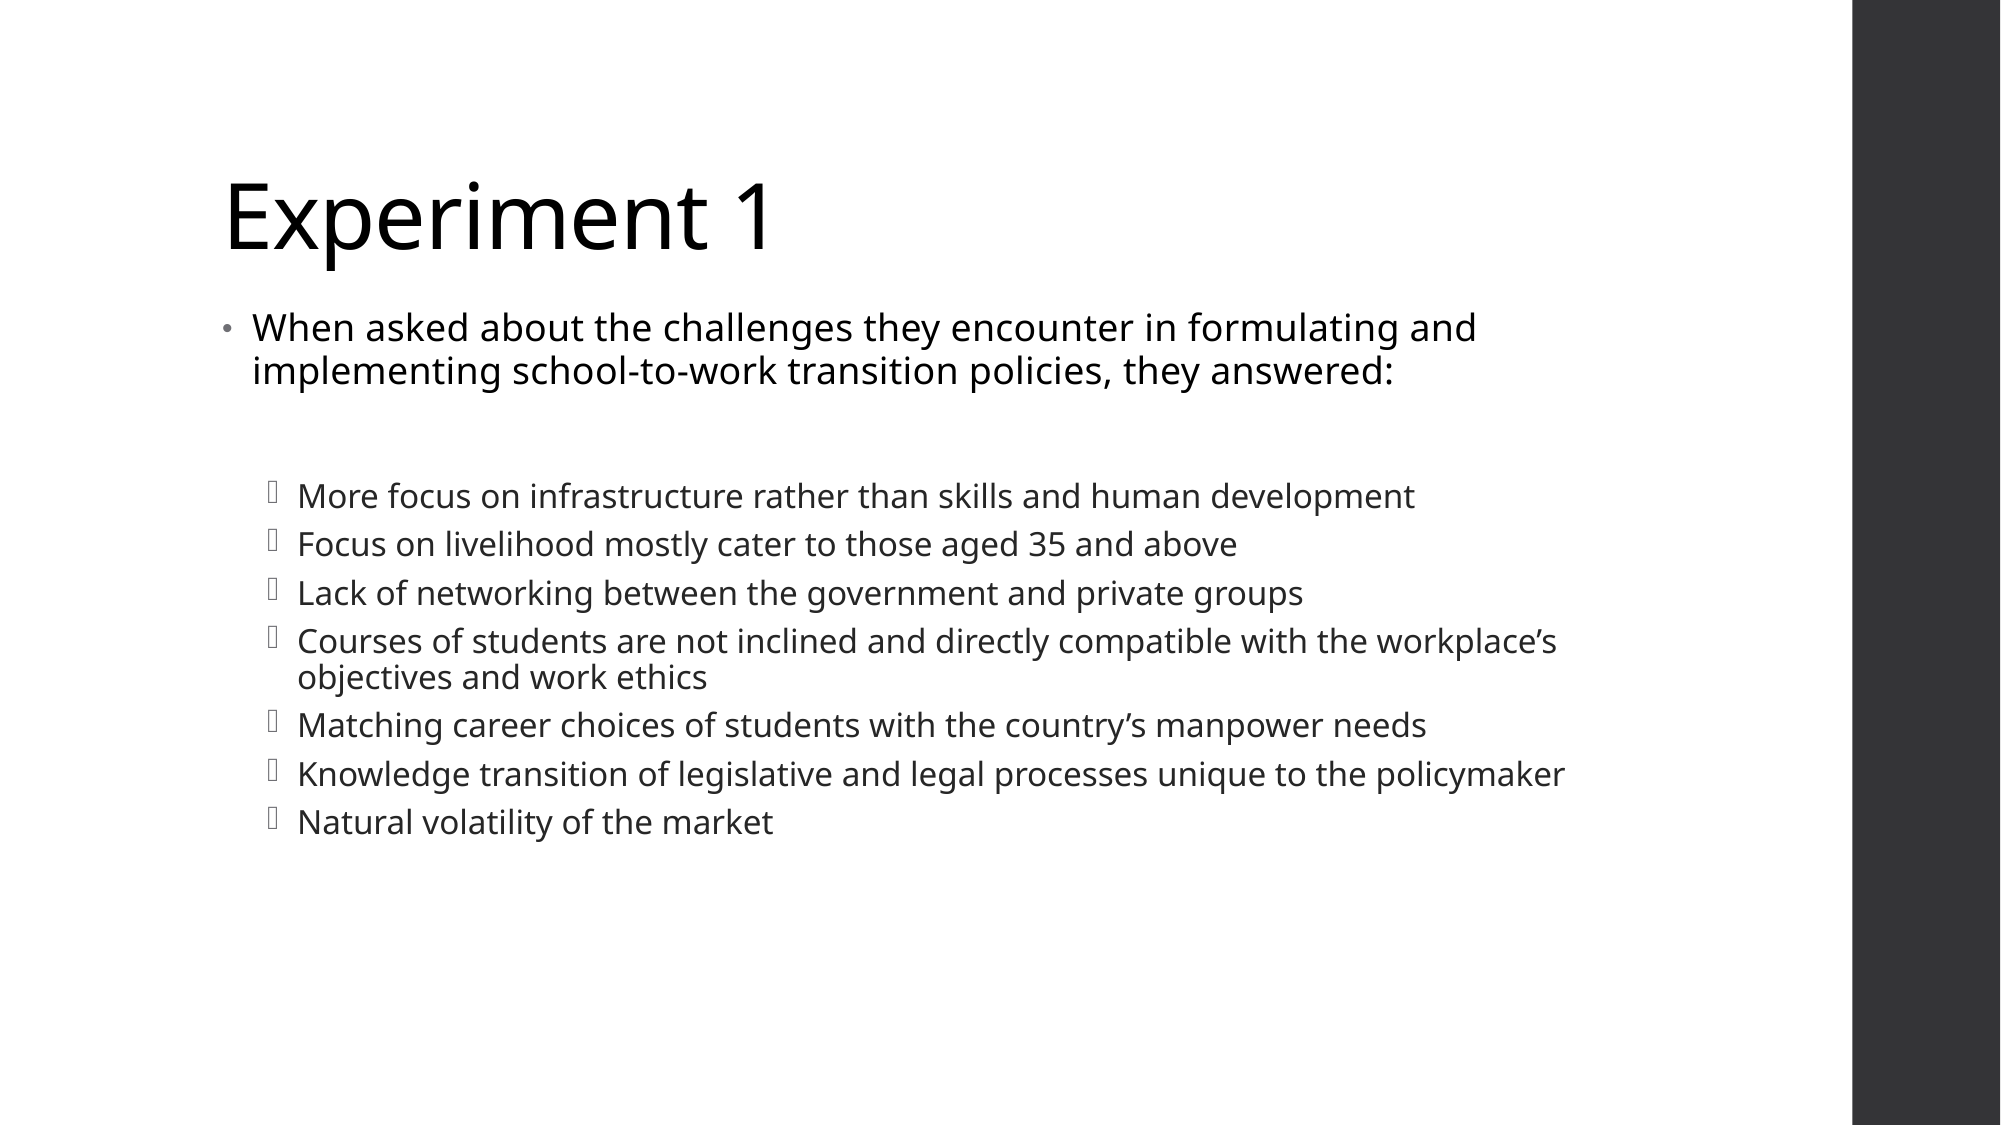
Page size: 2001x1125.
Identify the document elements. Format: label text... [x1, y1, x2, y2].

list When asked about the challenges they encounter in formulating and implementing school-to-work transition policies, they answered: More focus on infrastructure rather than skills and human development Focus on livelihood mostly cater to those aged 35 and above Lack of networking between the government and private groups Courses of students are not inclined and directly compatible with the workplace’s objectives and work ethics Matching career choices of students with the country’s manpower needs Knowledge transition of legislative and legal processes unique to the policymaker Natural volatility of the market [206, 299, 1617, 1014]
title Experiment 1 [206, 60, 1797, 278]
